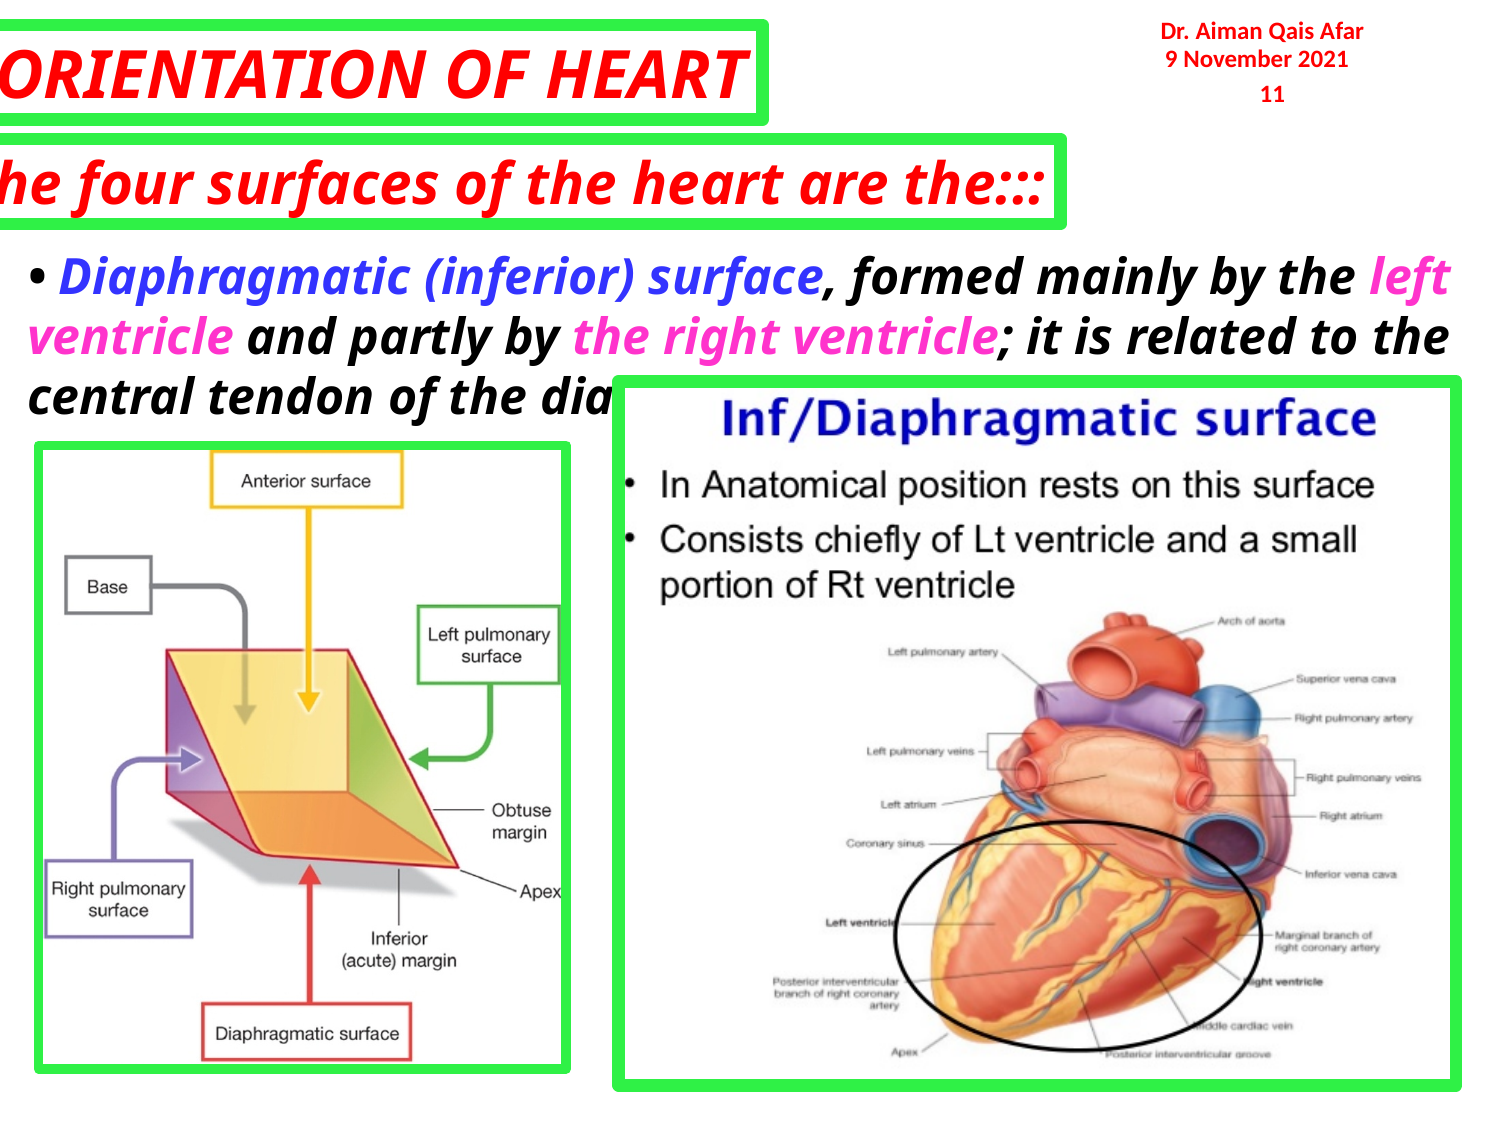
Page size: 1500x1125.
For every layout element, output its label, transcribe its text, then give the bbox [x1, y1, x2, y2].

slide_number 11 [950, 62, 1300, 123]
text_box • Diaphragmatic (inferior) surface, formed mainly by the left ventricle and partly by the right ventricle; it is related to the central tendon of the diaphragm. [12, 237, 1475, 433]
text_box The four surfaces of the heart are the::: [0, 139, 1061, 224]
picture [624, 387, 1451, 1080]
picture [43, 449, 562, 1065]
footer Dr. Aiman Qais Afar [1025, 0, 1500, 60]
text_box ORIENTATION OF HEART [0, 24, 763, 120]
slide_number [1149, 60, 1500, 88]
